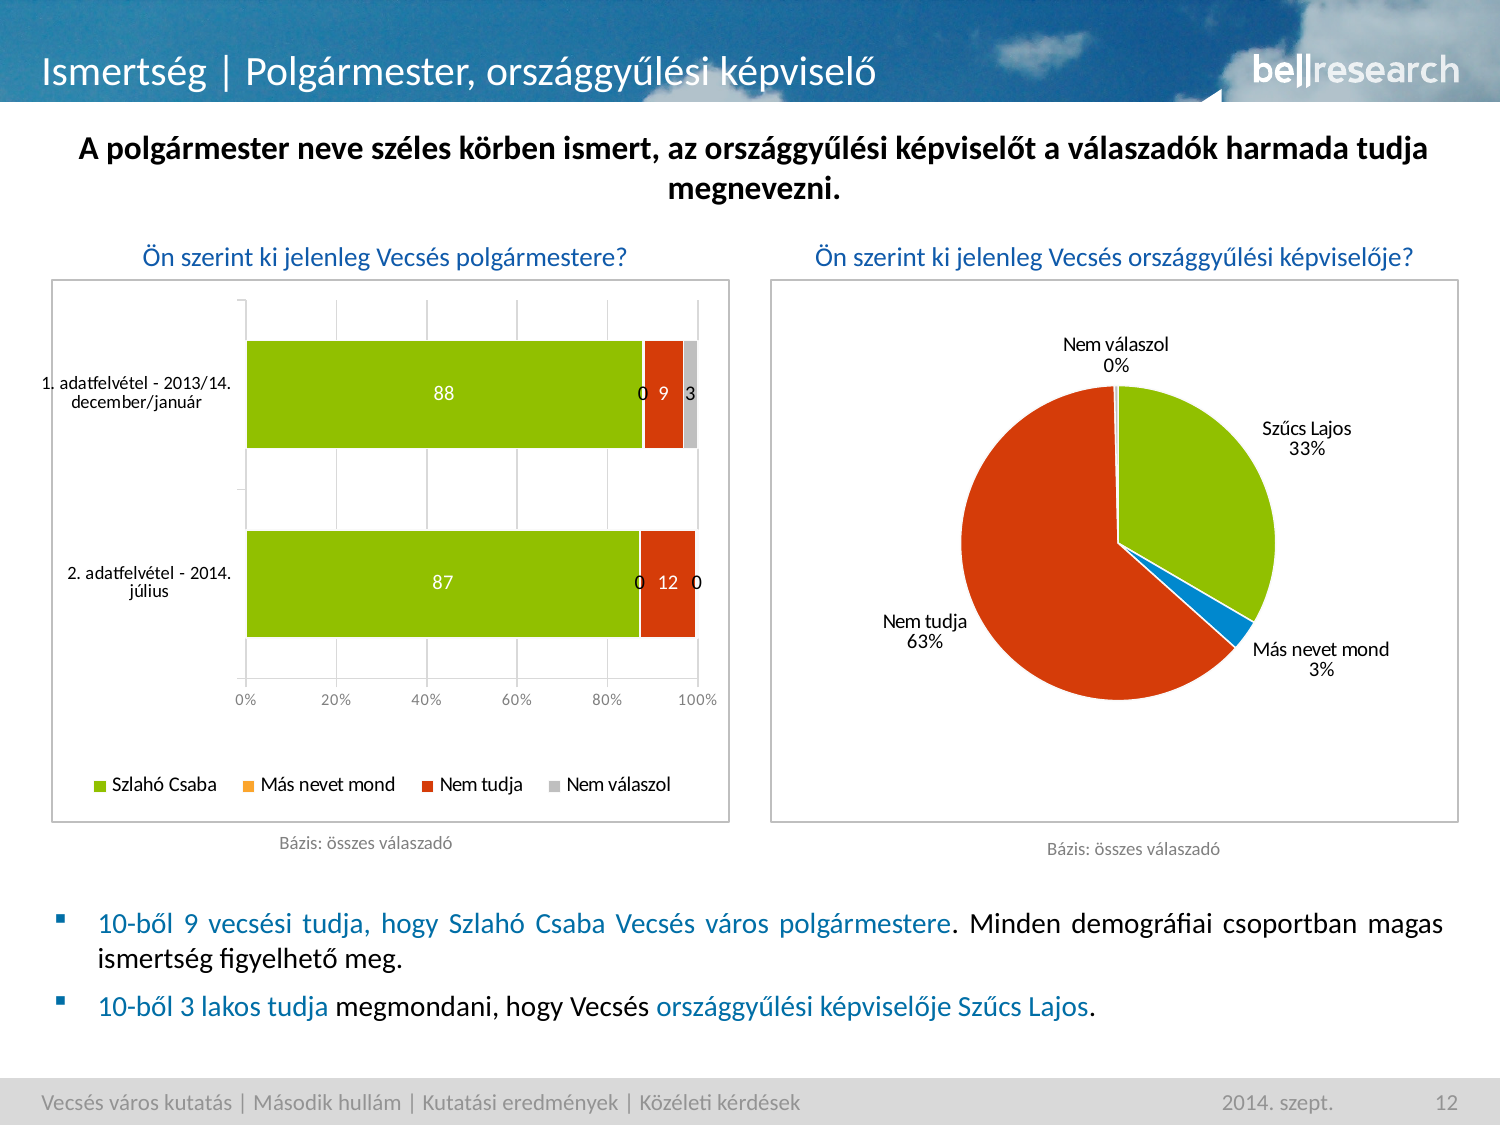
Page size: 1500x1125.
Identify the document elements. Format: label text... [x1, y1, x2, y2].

text_box 10-ből 9 vecsési tudja, hogy Szlahó Csaba Vecsés város polgármestere. Minden demográfiai csoportban magas ismertség figyelhető meg. 10-ből 3 lakos tudja megmondani, hogy Vecsés országgyűlési képviselője Szűcs Lajos. [39, 897, 1459, 1030]
text_box Ön szerint ki jelenleg Vecsés polgármestere? [41, 196, 730, 278]
text_box Ön szerint ki jelenleg Vecsés országgyűlési képviselője? [770, 196, 1459, 278]
chart [40, 278, 730, 824]
text_box Bázis: összes válaszadó [808, 831, 1459, 867]
chart [770, 278, 1460, 824]
slide_number 12 [1386, 1077, 1459, 1125]
footer Vecsés város kutatás | Második hullám | Kutatási eredmények | Közéleti kérdések [40, 1077, 1167, 1125]
text_box A polgármester neve széles körben ismert, az országgyűlési képviselőt a válaszadók harmada tudja megnevezni. [4, 118, 1500, 214]
text_box Bázis: összes válaszadó [41, 831, 691, 861]
slide_number 2014. szept. [1221, 1077, 1369, 1125]
picture [0, 0, 1500, 102]
title Ismertség | Polgármester, országgyűlési képviselő [41, 34, 1222, 94]
